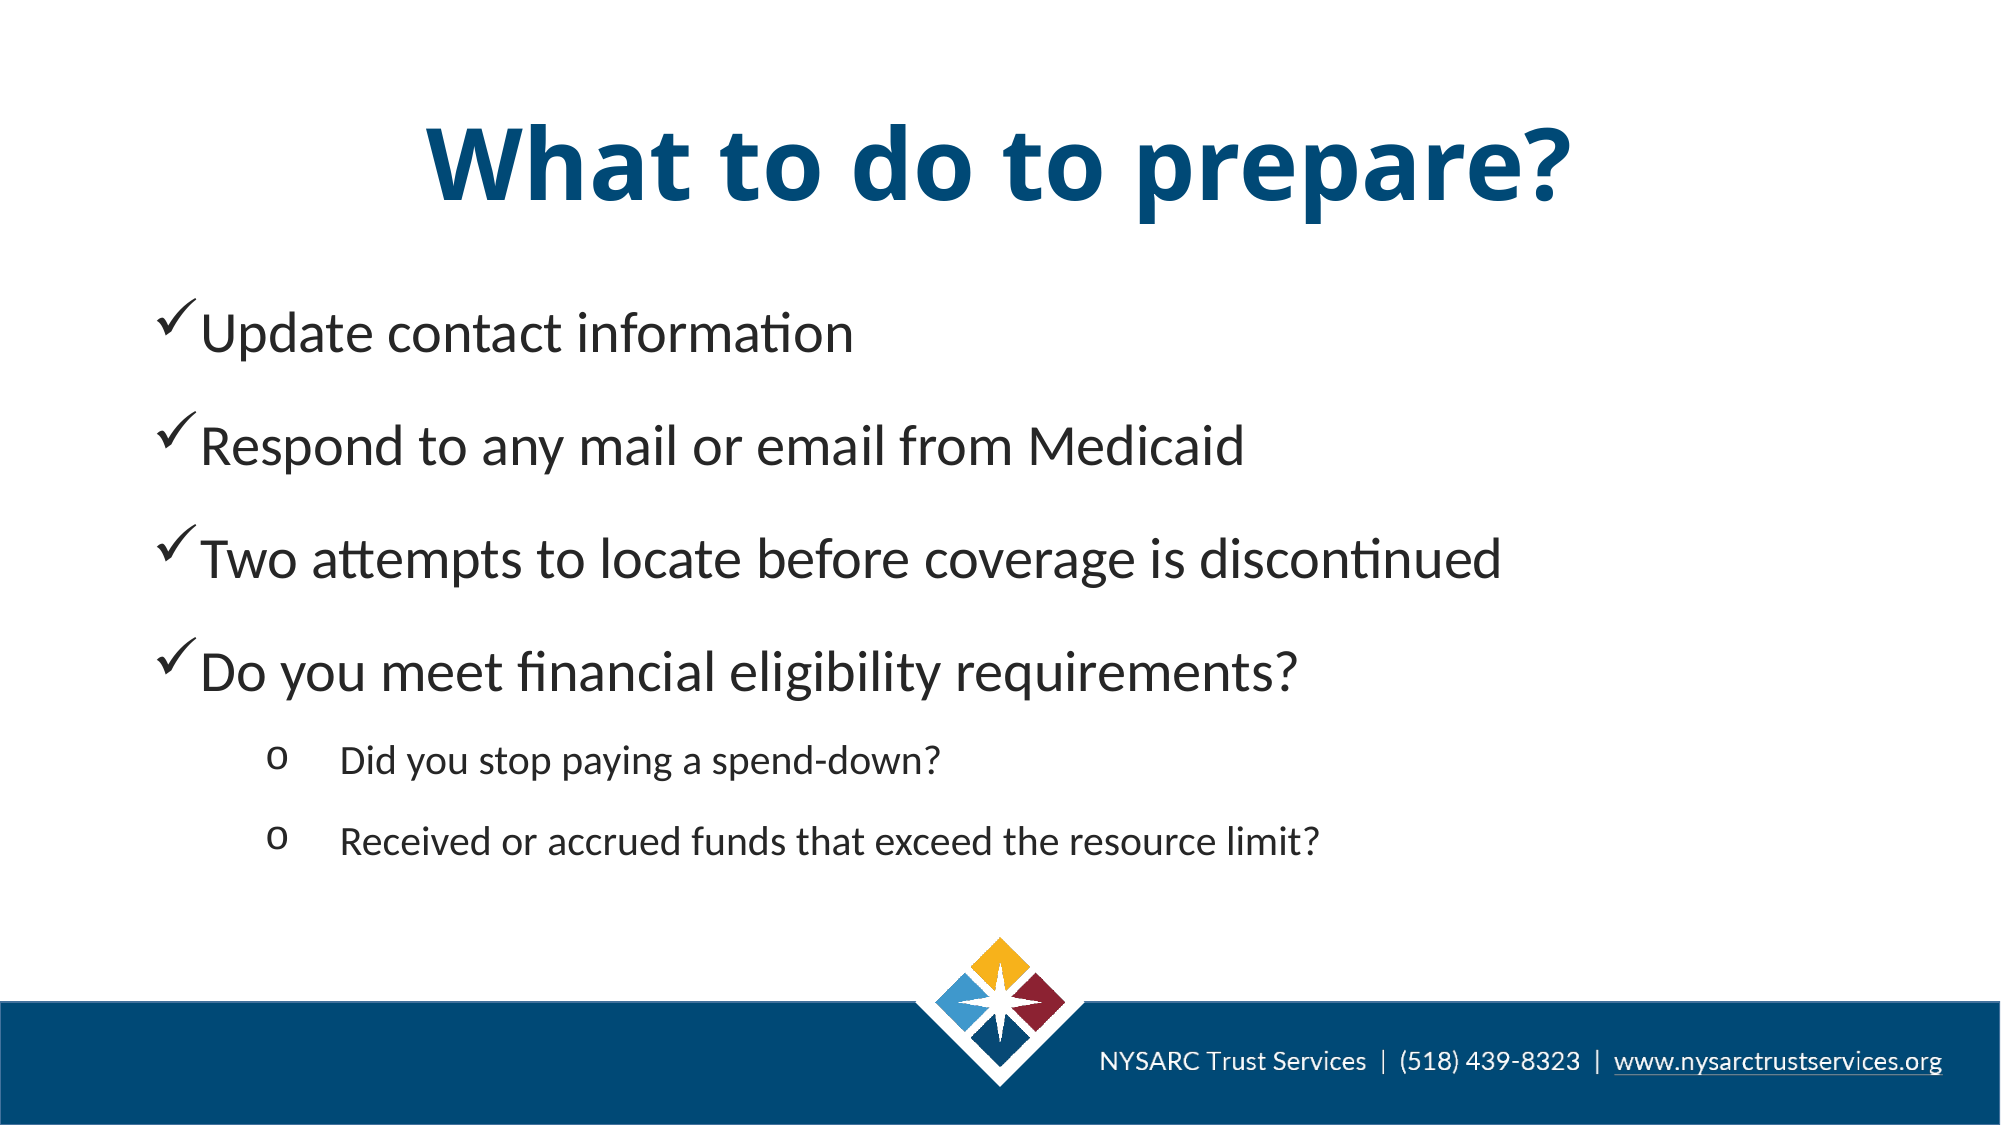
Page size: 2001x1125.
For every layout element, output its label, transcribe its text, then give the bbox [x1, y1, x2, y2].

picture [2, 937, 1977, 1092]
list Update contact information Respond to any mail or email from Medicaid Two attempts to locate before coverage is discontinued Do you meet financial eligibility requirements? Did you stop paying a spend-down? Received or accrued funds that exceed the resource limit? [137, 277, 1863, 936]
title What to do to prepare? [137, 59, 1863, 277]
